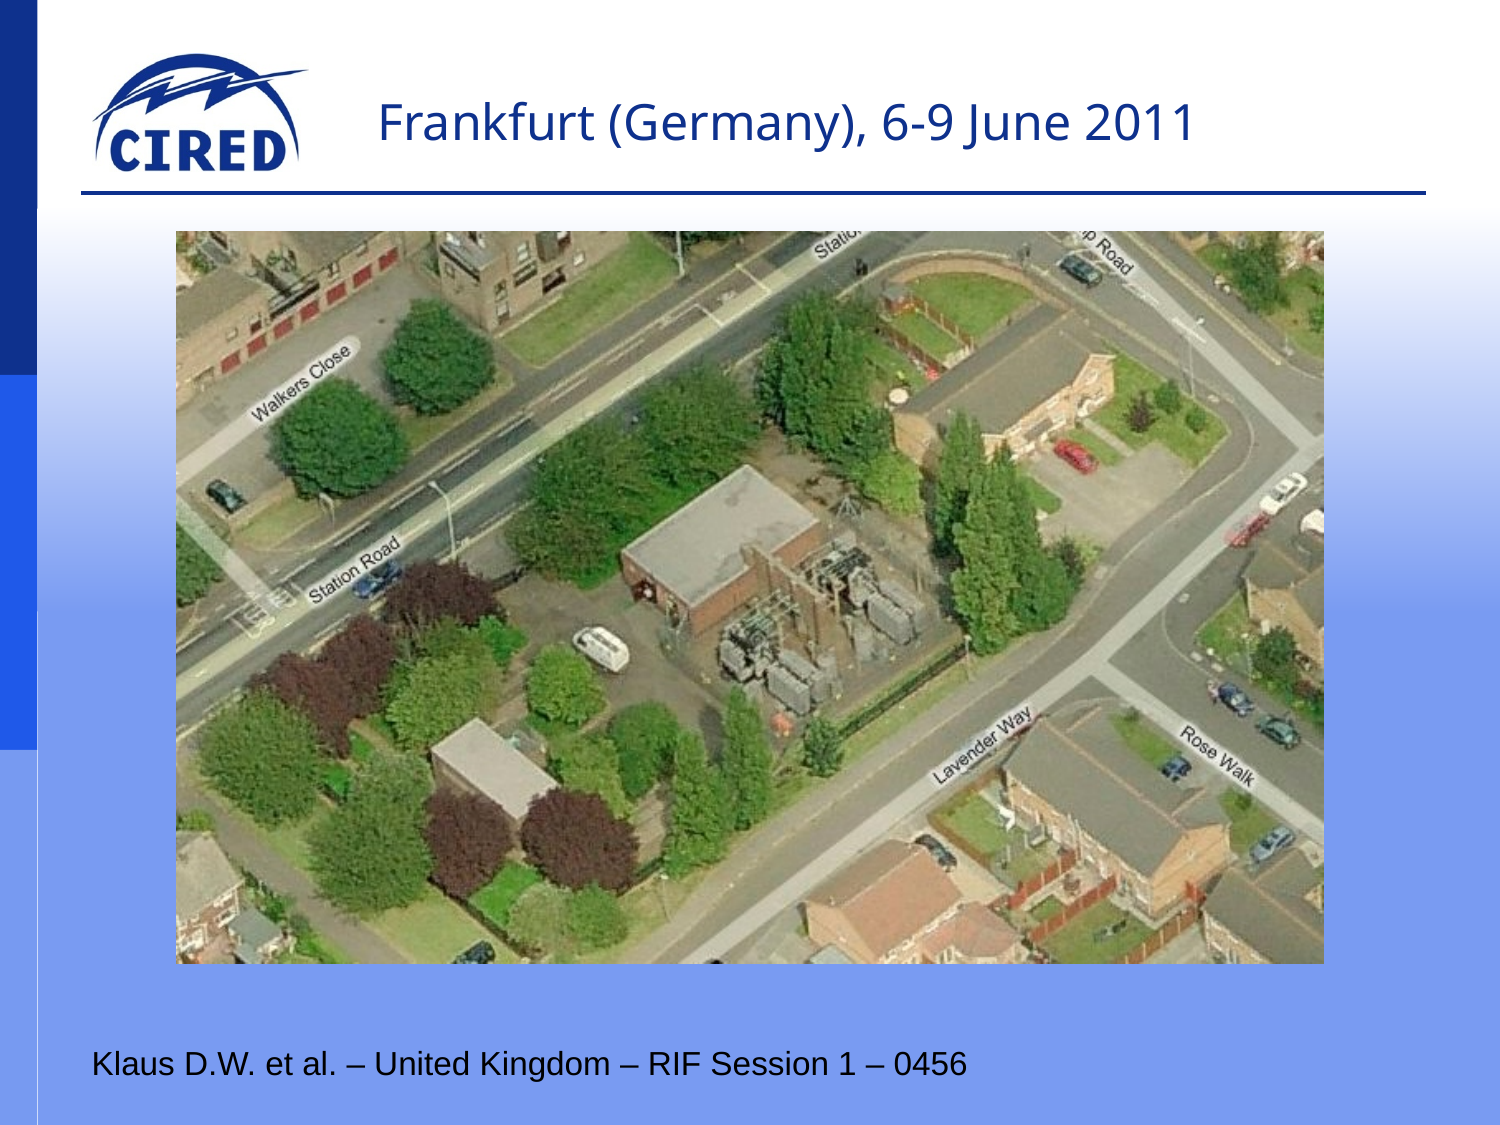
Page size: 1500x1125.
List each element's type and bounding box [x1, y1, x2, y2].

picture [92, 53, 309, 172]
picture [175, 231, 1324, 965]
text_box [37, 207, 1500, 1125]
